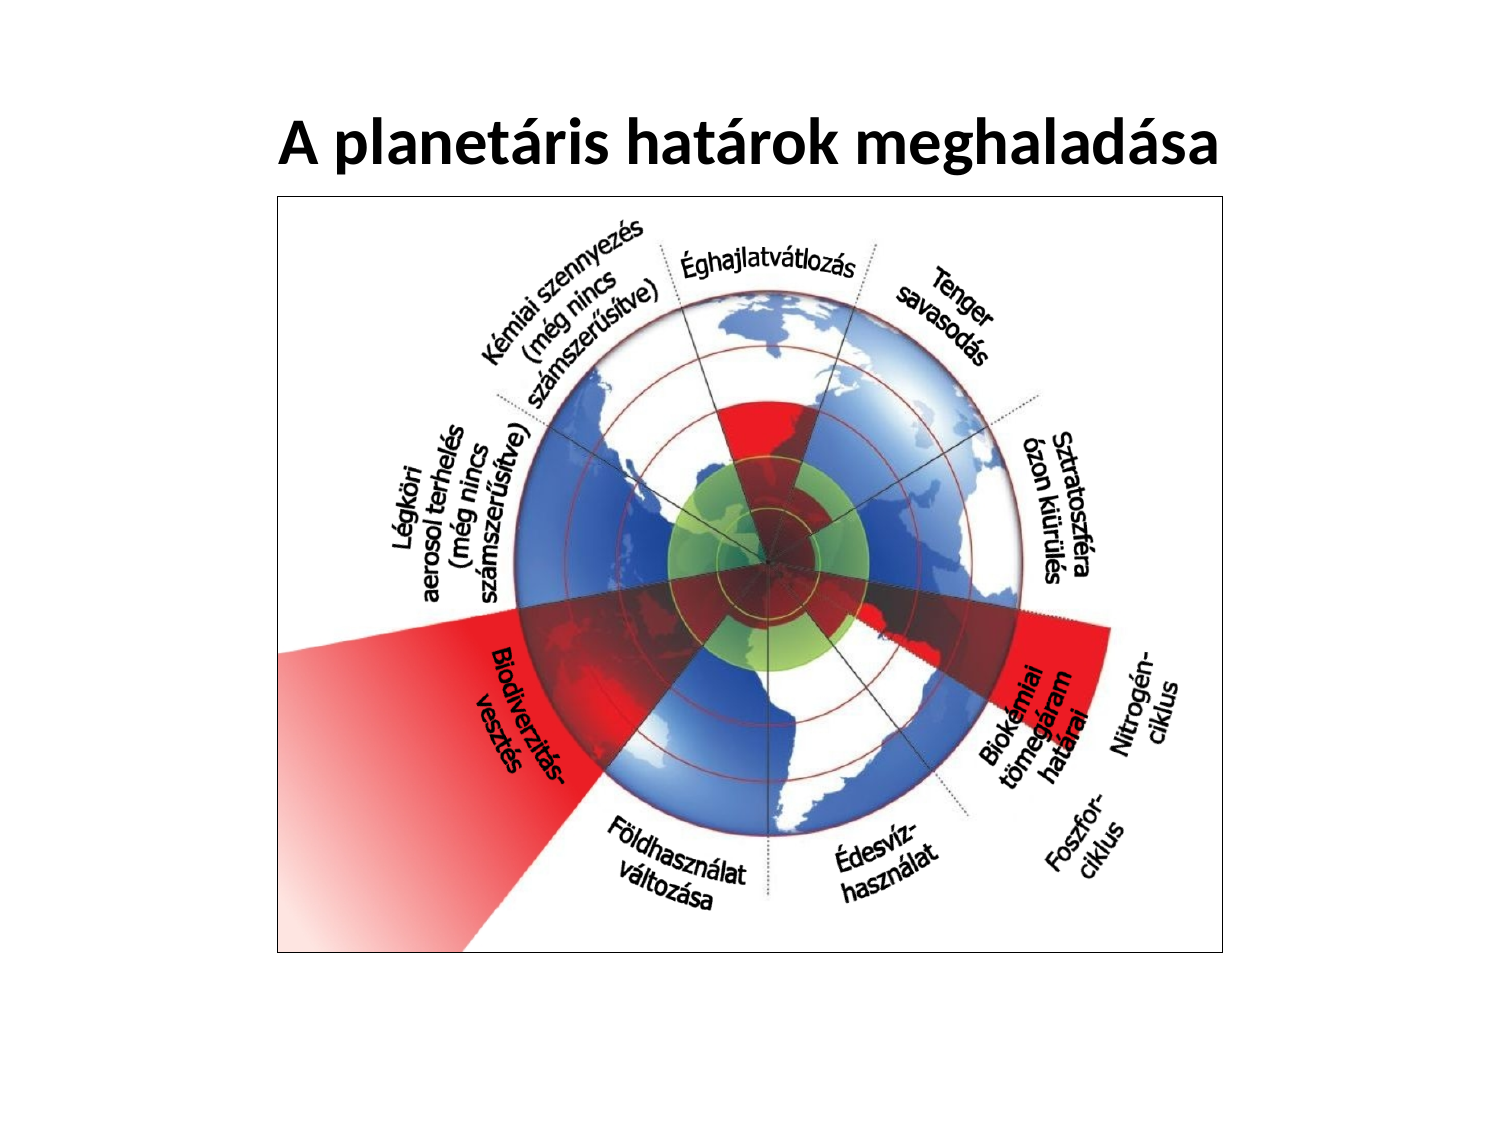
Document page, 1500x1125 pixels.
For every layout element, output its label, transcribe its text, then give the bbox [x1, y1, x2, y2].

list A planetáris határok meghaladása [75, 90, 1425, 1005]
picture [277, 196, 1223, 953]
